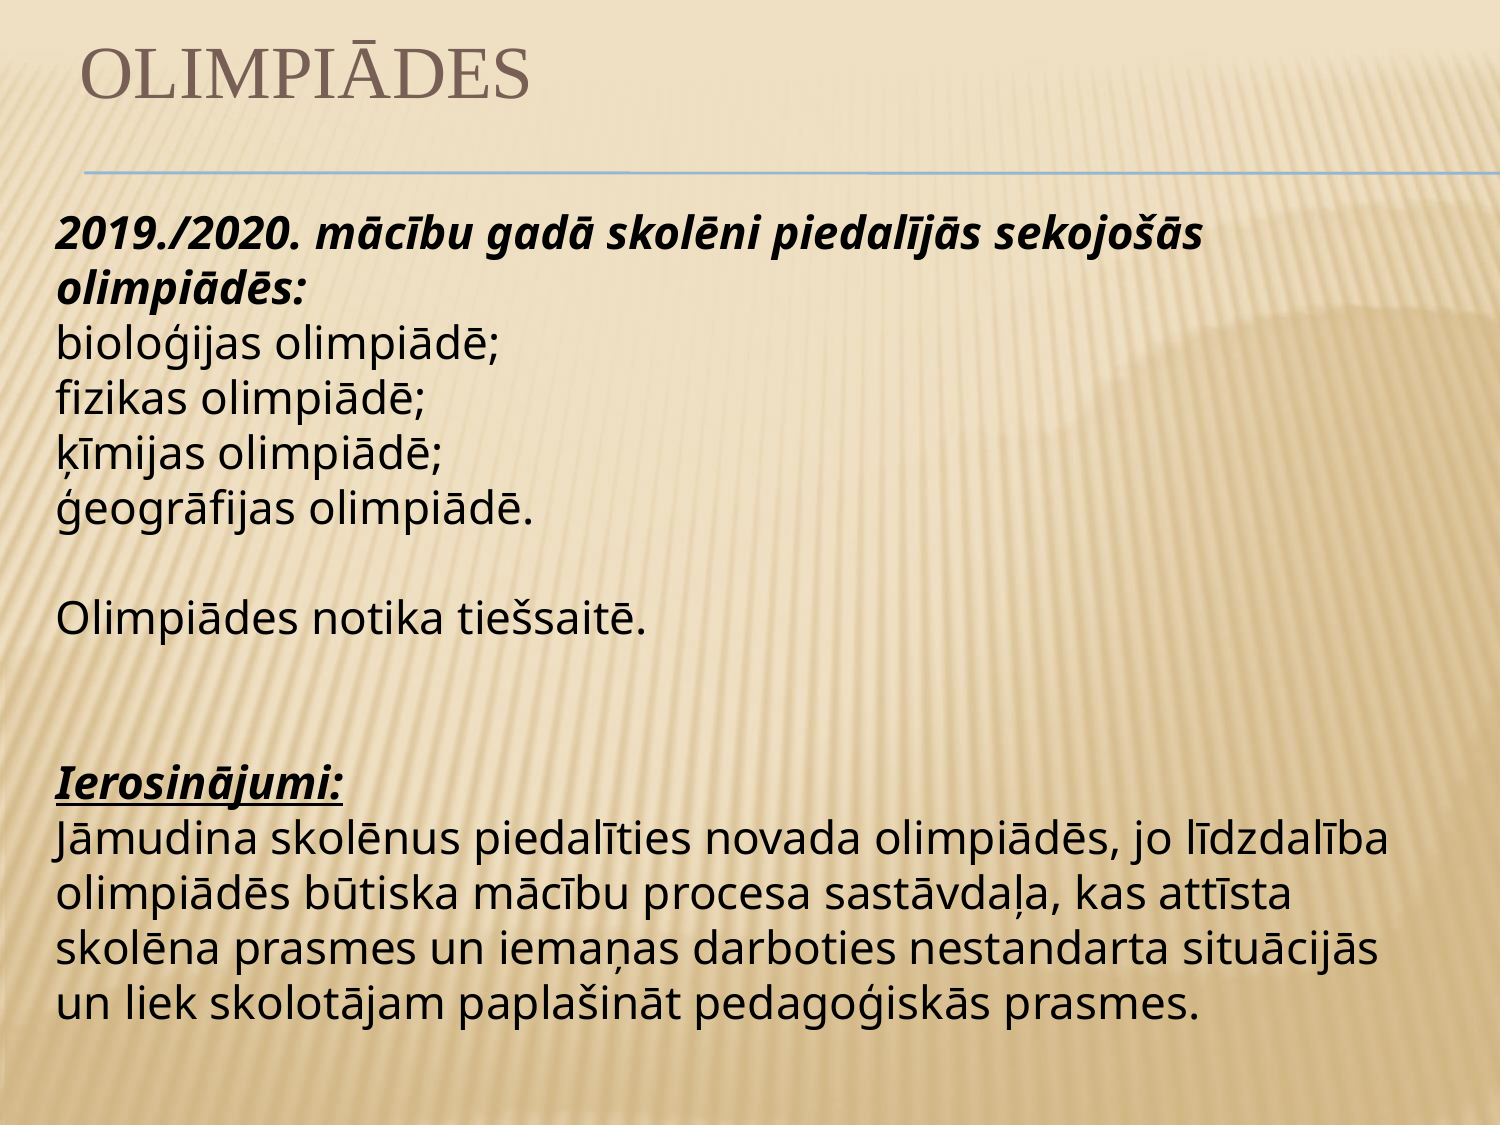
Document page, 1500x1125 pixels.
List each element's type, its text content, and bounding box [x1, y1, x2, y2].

title OLIMPIĀDES [64, 0, 1415, 138]
picture [0, 0, 1500, 1125]
text_box 2019./2020. mācību gadā skolēni piedalījās sekojošās olimpiādēs: bioloģijas olimpiādē; fizikas olimpiādē; ķīmijas olimpiādē; ģeogrāfijas olimpiādē. Olimpiādes notika tiešsaitē. Ierosinājumi: Jāmudina skolēnus piedalīties novada olimpiādēs, jo līdzdalība olimpiādēs būtiska mācību procesa sastāvdaļa, kas attīsta skolēna prasmes un iemaņas darboties nestandarta situācijās un liek skolotājam paplašināt pedagoģiskās prasmes. [41, 196, 1447, 1103]
